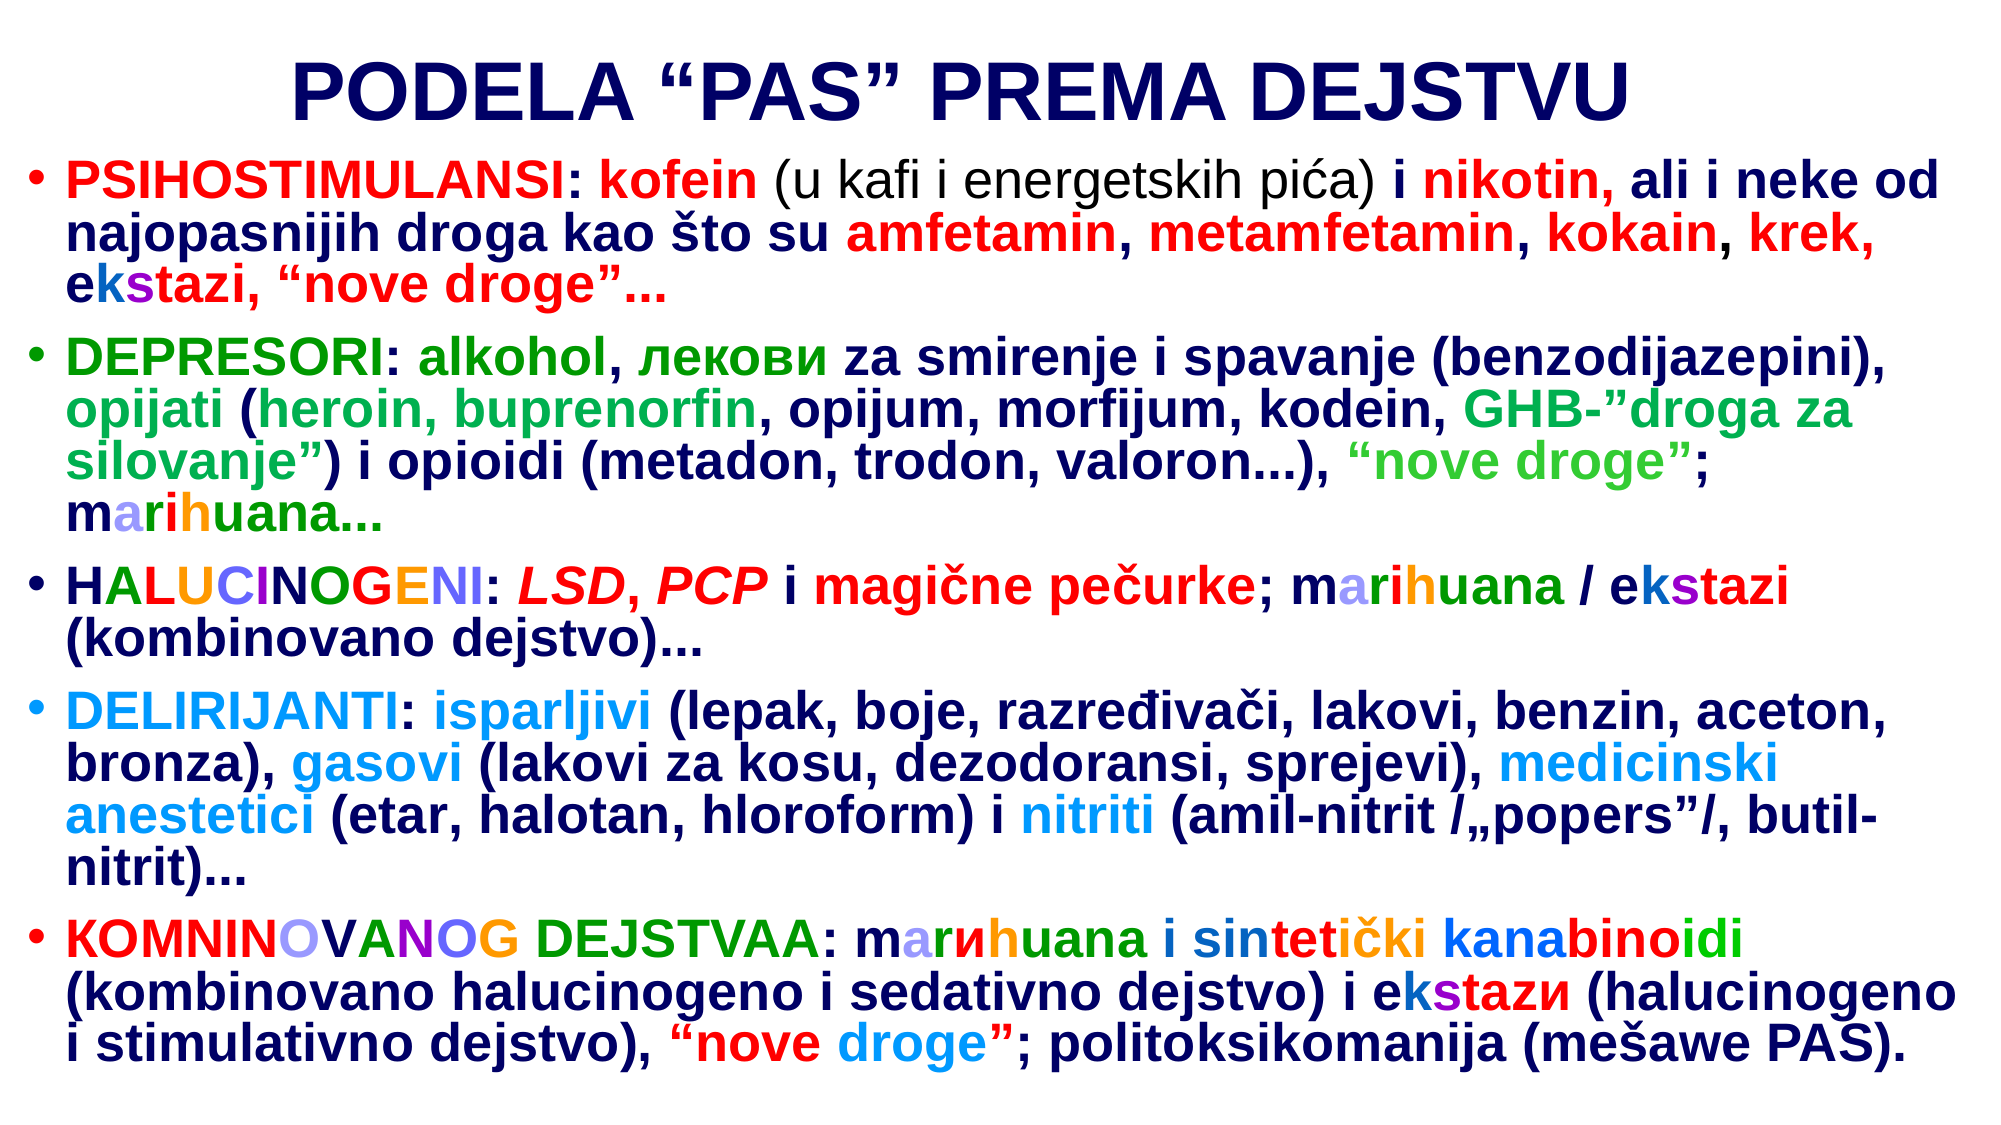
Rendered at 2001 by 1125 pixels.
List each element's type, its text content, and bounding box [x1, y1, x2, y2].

title PODELA “PAS” PREMA DEJSTVU [275, 0, 1700, 149]
text_box PSIHOSTIMULANSI: kofein (u kafi i energetskih pića) i nikotin, аli i neke od najopasnijih droga kao što su аmfetamin, metamfetamin, kokain, krek, ekstаzi, “nove droge”... DEPRESORI: аlkohol, лекови za smirenje i spavanje (benzodijazepini), opijati (heroin, buprenorfin, opijum, morfijum, kodein, GHB-”droga za silovanje”) i opioidi (metadon, trodon, valoron...), “nove droge”; mаrihuаnа... HАLUCINОGЕNI: LSD, PCP i mаgičnе pеčurkе; mаrihuаnа / еkstаzi (kombinovano dejstvo)... DELIRIJANTI: isparljivi (lepak, boje, razređivači, lakovi, benzin, аceton, bronza), gasovi (lakovi za kosu, dezodoransi, sprejevi), medicinski anestetici (еtаr, halotan, hloroform) i nitriti (аmil-nitrit /„popers”/, butil-nitrit)... КОMNINОVАNОG DEJSTVAA: mаrиhuаnа i sintеtički kаnаbinoidi (kombinovano halucinogeno i sedativno dejstvo) i еkstаzи (halucinogeno i stimulativno dejstvo), “nove droge”; politoksikomanija (mešawe PAS). [12, 149, 2000, 1125]
